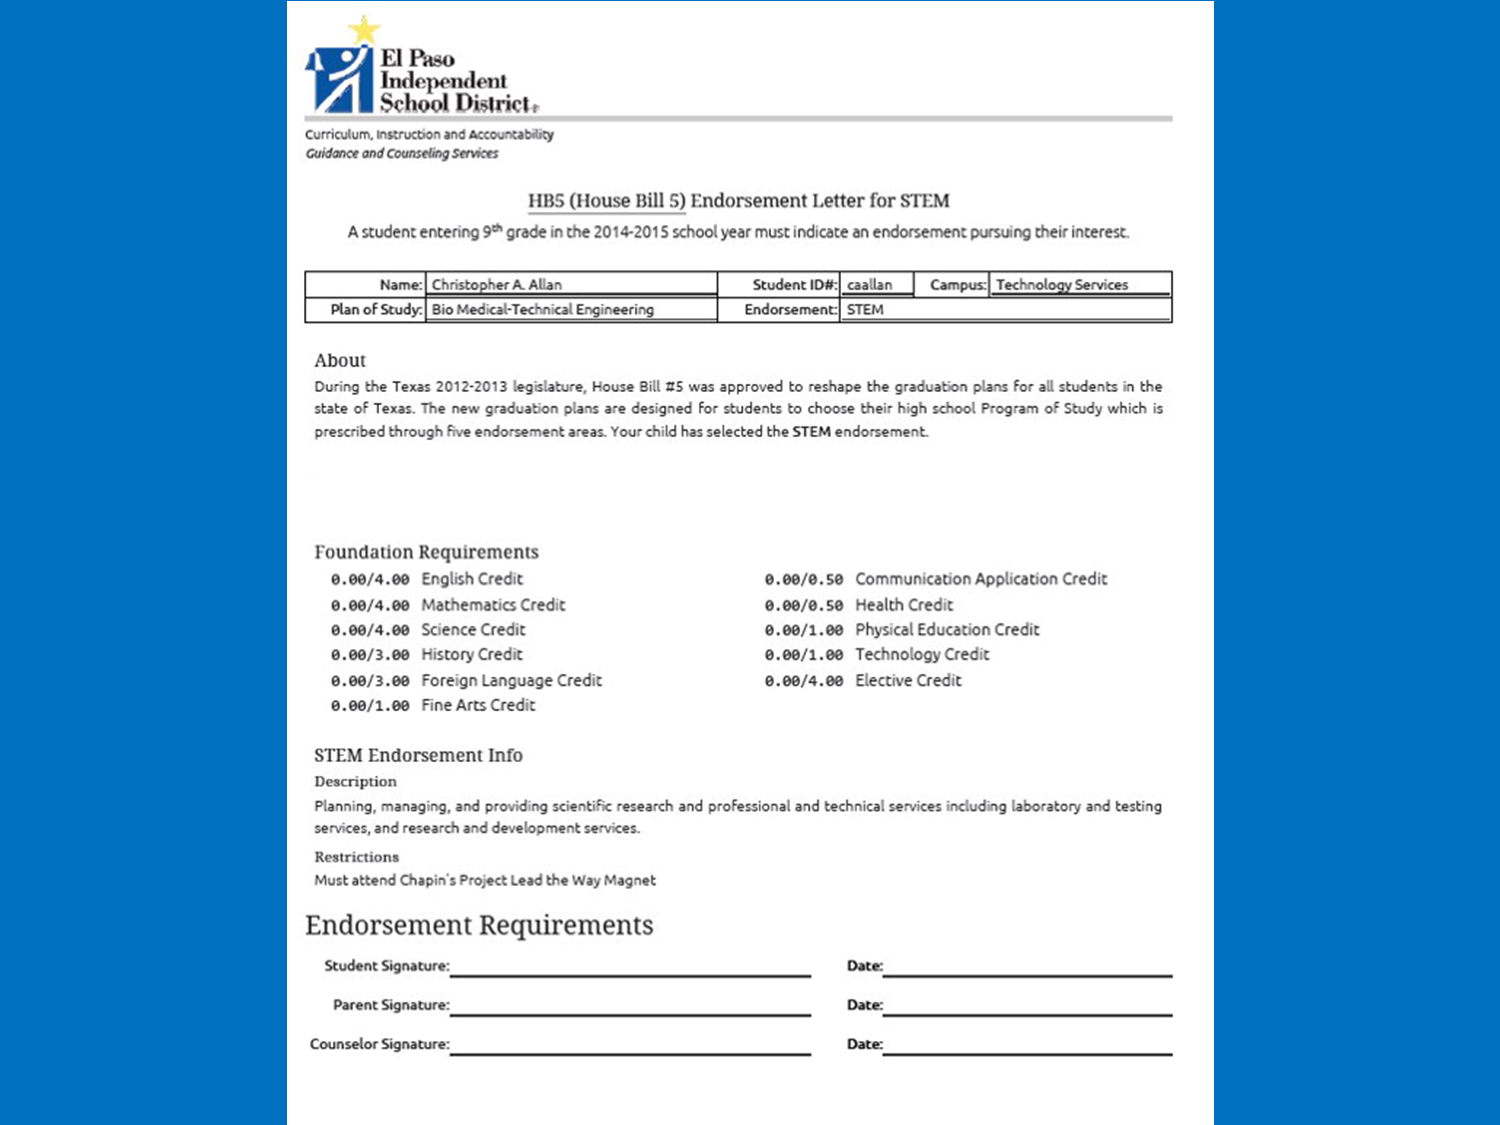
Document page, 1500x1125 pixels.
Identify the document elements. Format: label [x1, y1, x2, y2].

picture [287, 1, 1215, 1125]
